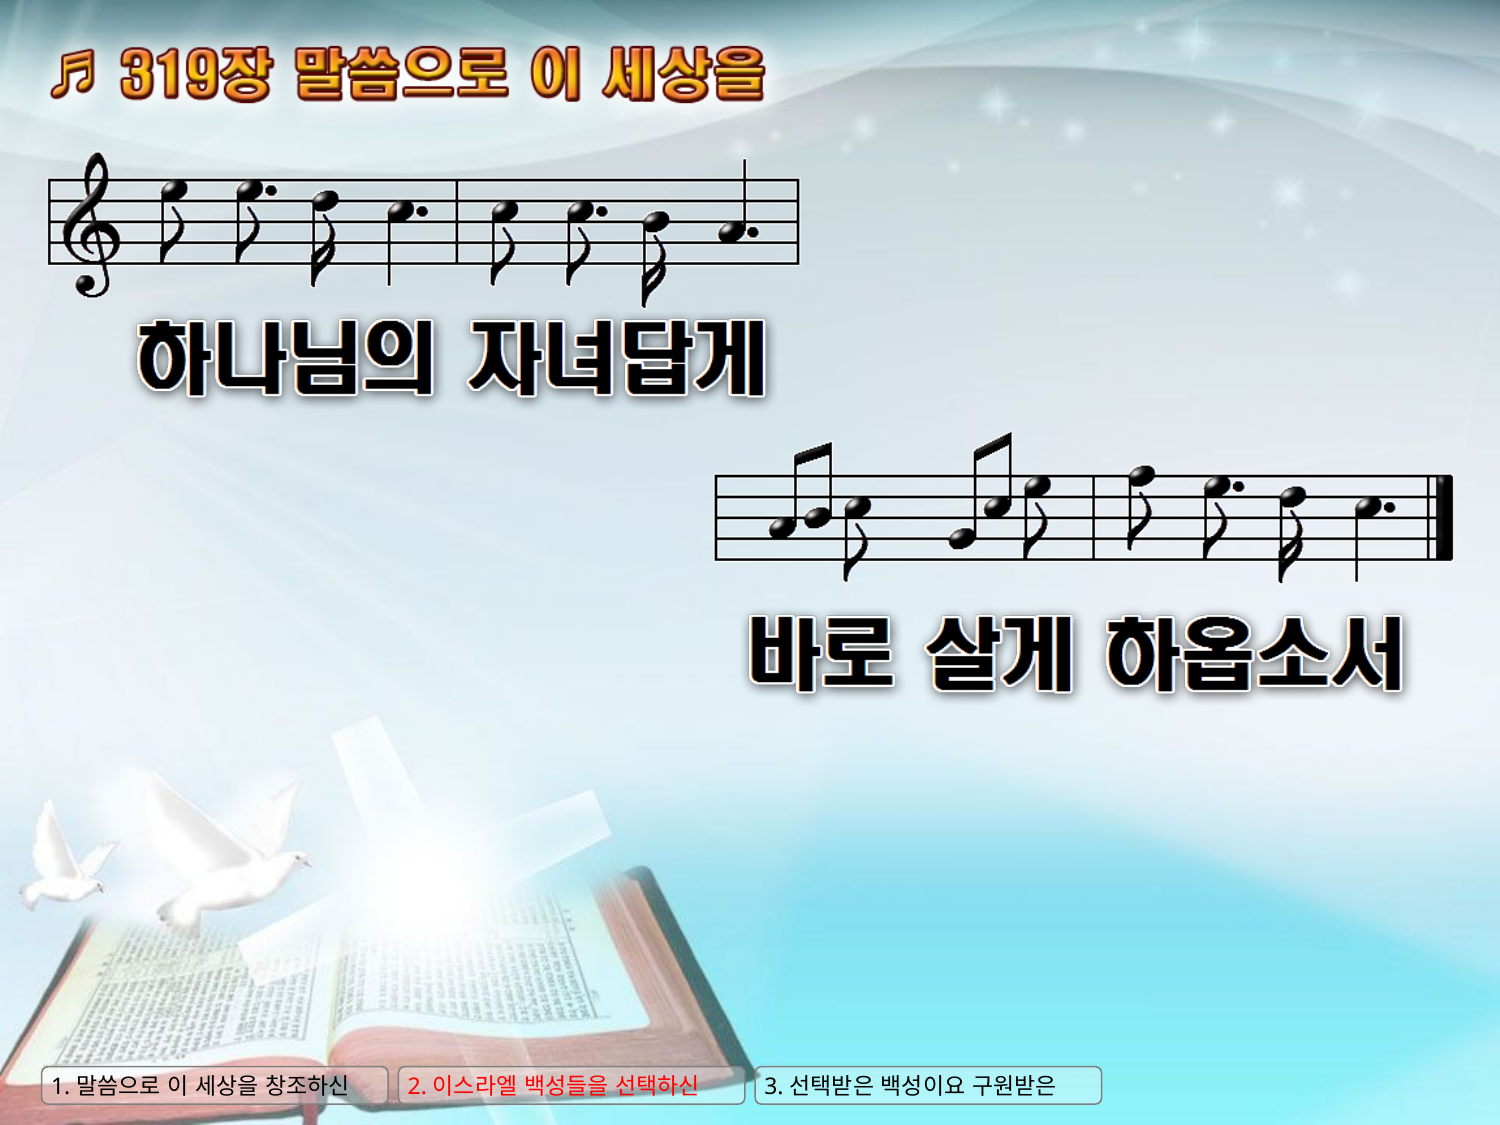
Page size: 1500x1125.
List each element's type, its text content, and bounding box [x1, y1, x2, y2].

text_box 2.이스라엘 백성들을 선택하신 [398, 1066, 745, 1105]
picture [0, 0, 1500, 1125]
text_box 1.말씀으로 이 세상을 창조하신 [41, 1066, 389, 1105]
text_box 3.선택받은 백성이요 구원받은 [755, 1066, 1102, 1105]
